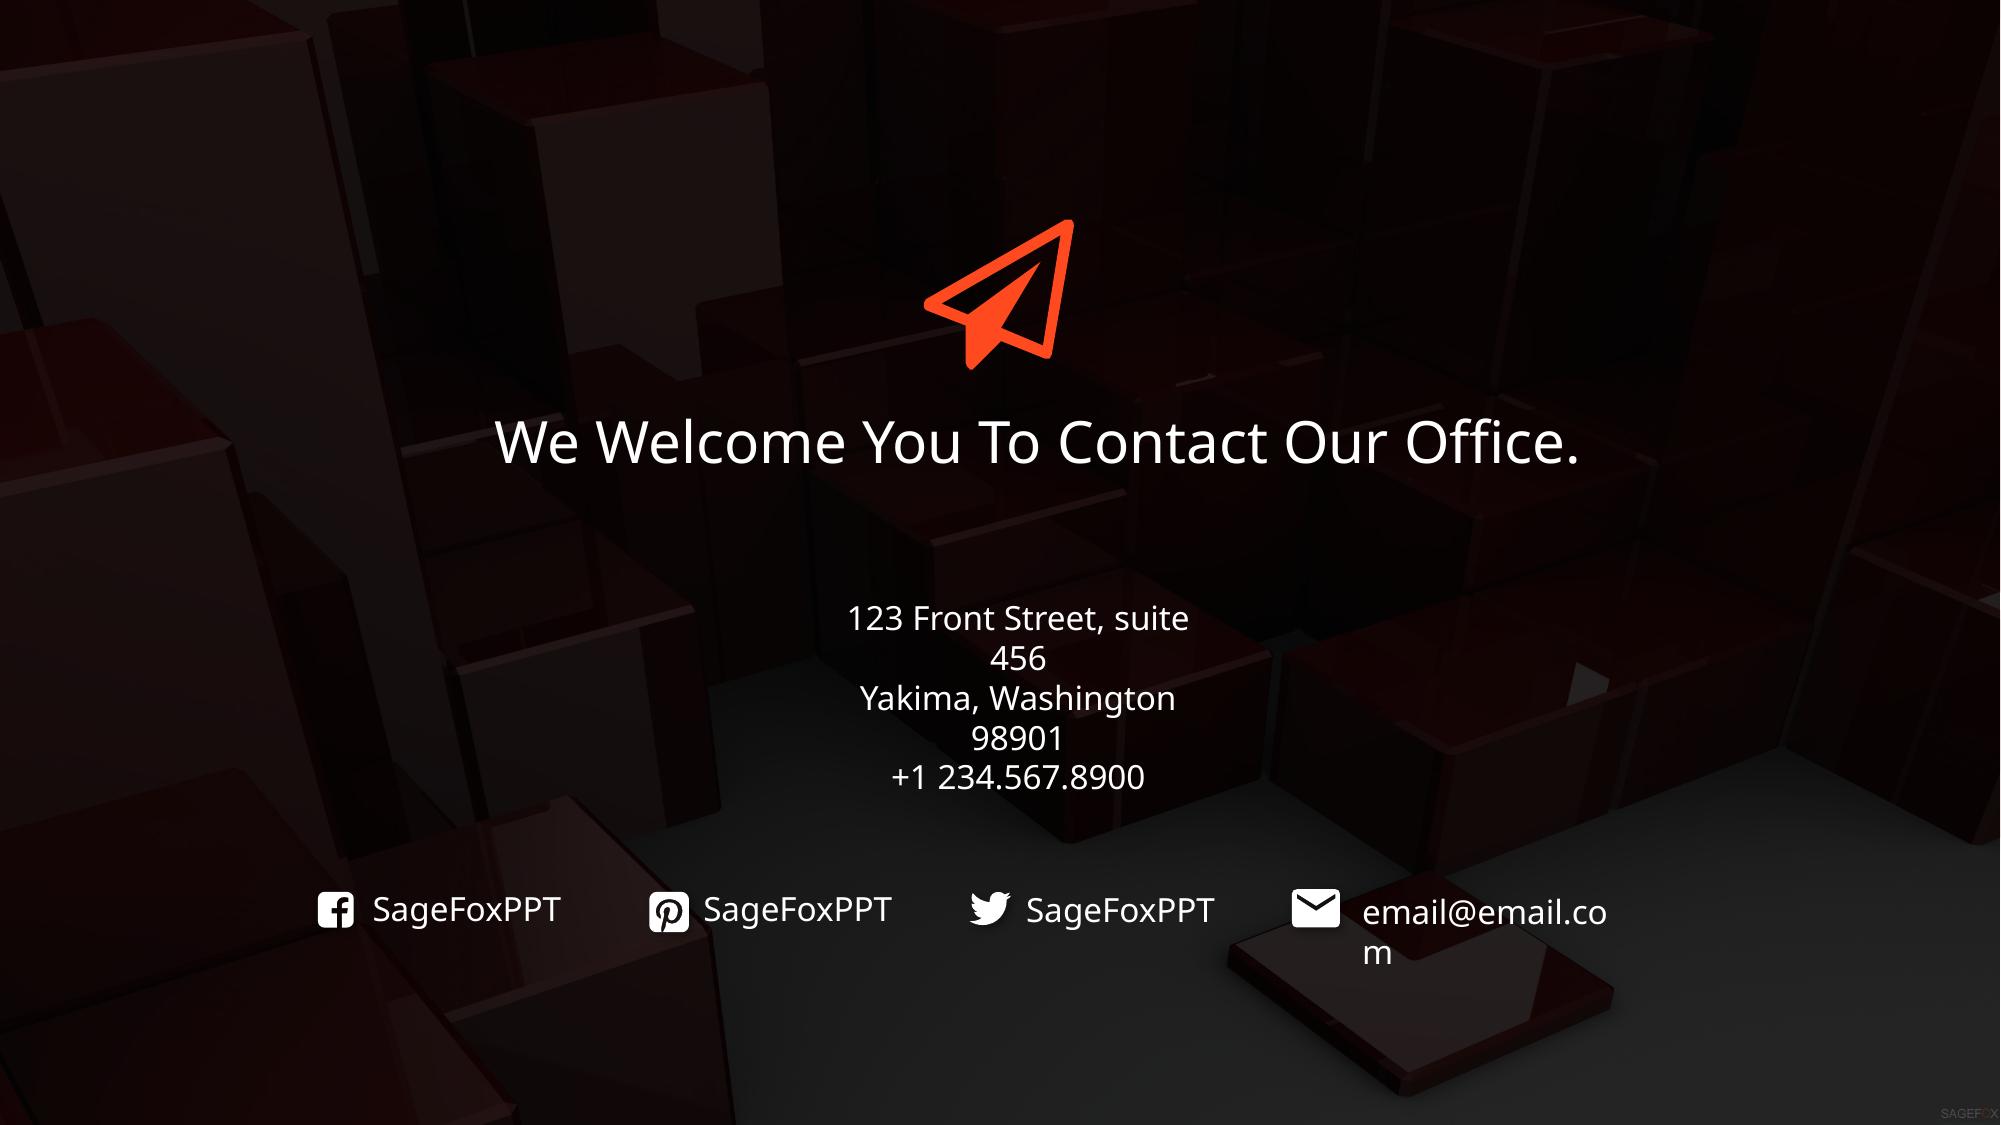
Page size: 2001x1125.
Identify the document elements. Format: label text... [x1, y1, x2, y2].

text_box SageFoxPPT [688, 880, 929, 936]
text_box email@email.com [1347, 884, 1649, 979]
text_box We Welcome You To Contact Our Office. [477, 398, 1598, 483]
text_box [0, 0, 2000, 1125]
text_box [923, 219, 1074, 370]
text_box 123 Front Street, suite 456 Yakima, Washington 98901 +1 234.567.8900 [808, 589, 1229, 804]
text_box [1291, 889, 1340, 928]
text_box [649, 891, 688, 933]
text_box SageFoxPPT [357, 880, 598, 936]
text_box [317, 891, 354, 928]
text_box [969, 891, 1011, 926]
text_box SageFoxPPT [1011, 881, 1252, 937]
